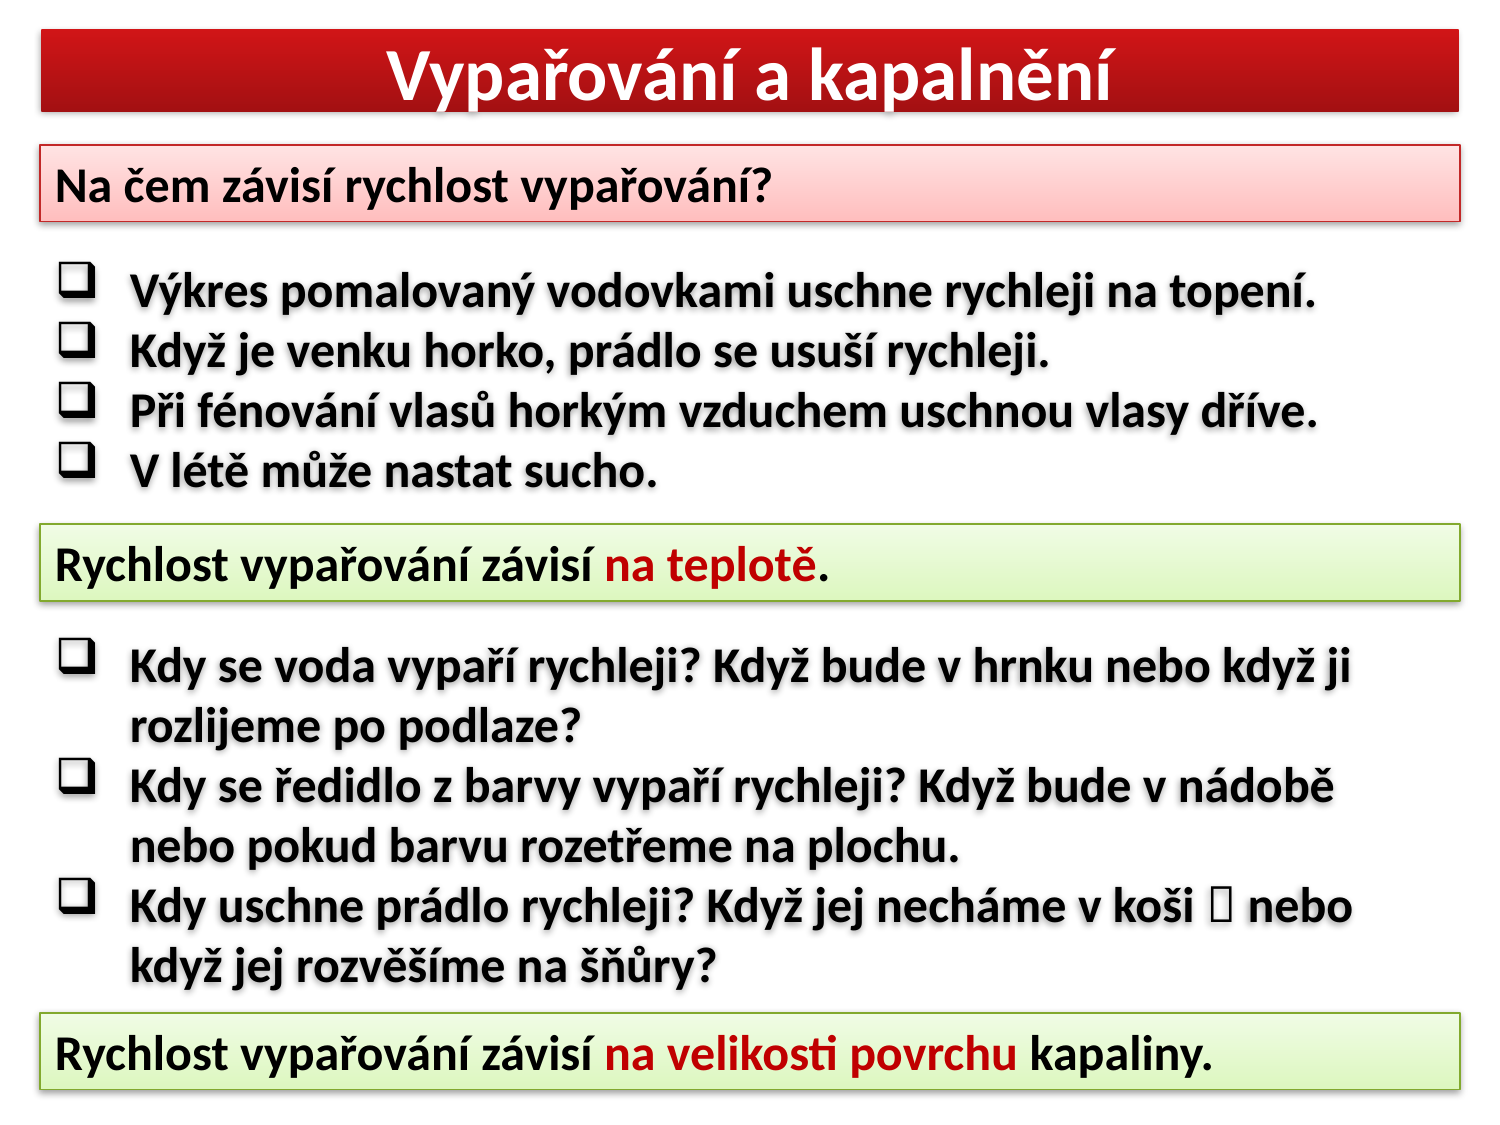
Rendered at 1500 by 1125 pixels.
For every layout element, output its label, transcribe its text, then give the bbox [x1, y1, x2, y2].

text_box Na čem závisí rychlost vypařování? [39, 144, 1461, 222]
text_box Rychlost vypařování závisí na velikosti povrchu kapaliny. [39, 1012, 1461, 1090]
text_box Rychlost vypařování závisí na teplotě. [39, 523, 1461, 602]
text_box Kdy se voda vypaří rychleji? Když bude v hrnku nebo když ji rozlijeme po podlaze? Kdy se ředidlo z barvy vypaří rychleji? Když bude v nádobě nebo pokud barvu rozetřeme na plochu. Kdy uschne prádlo rychleji? Když jej necháme v koši  nebo když jej rozvěšíme na šňůry? [39, 624, 1461, 999]
title Vypařování a kapalnění [41, 29, 1459, 112]
text_box Výkres pomalovaný vodovkami uschne rychleji na topení. Když je venku horko, prádlo se usuší rychleji. Při fénování vlasů horkým vzduchem uschnou vlasy dříve. V létě může nastat sucho. [39, 249, 1461, 512]
